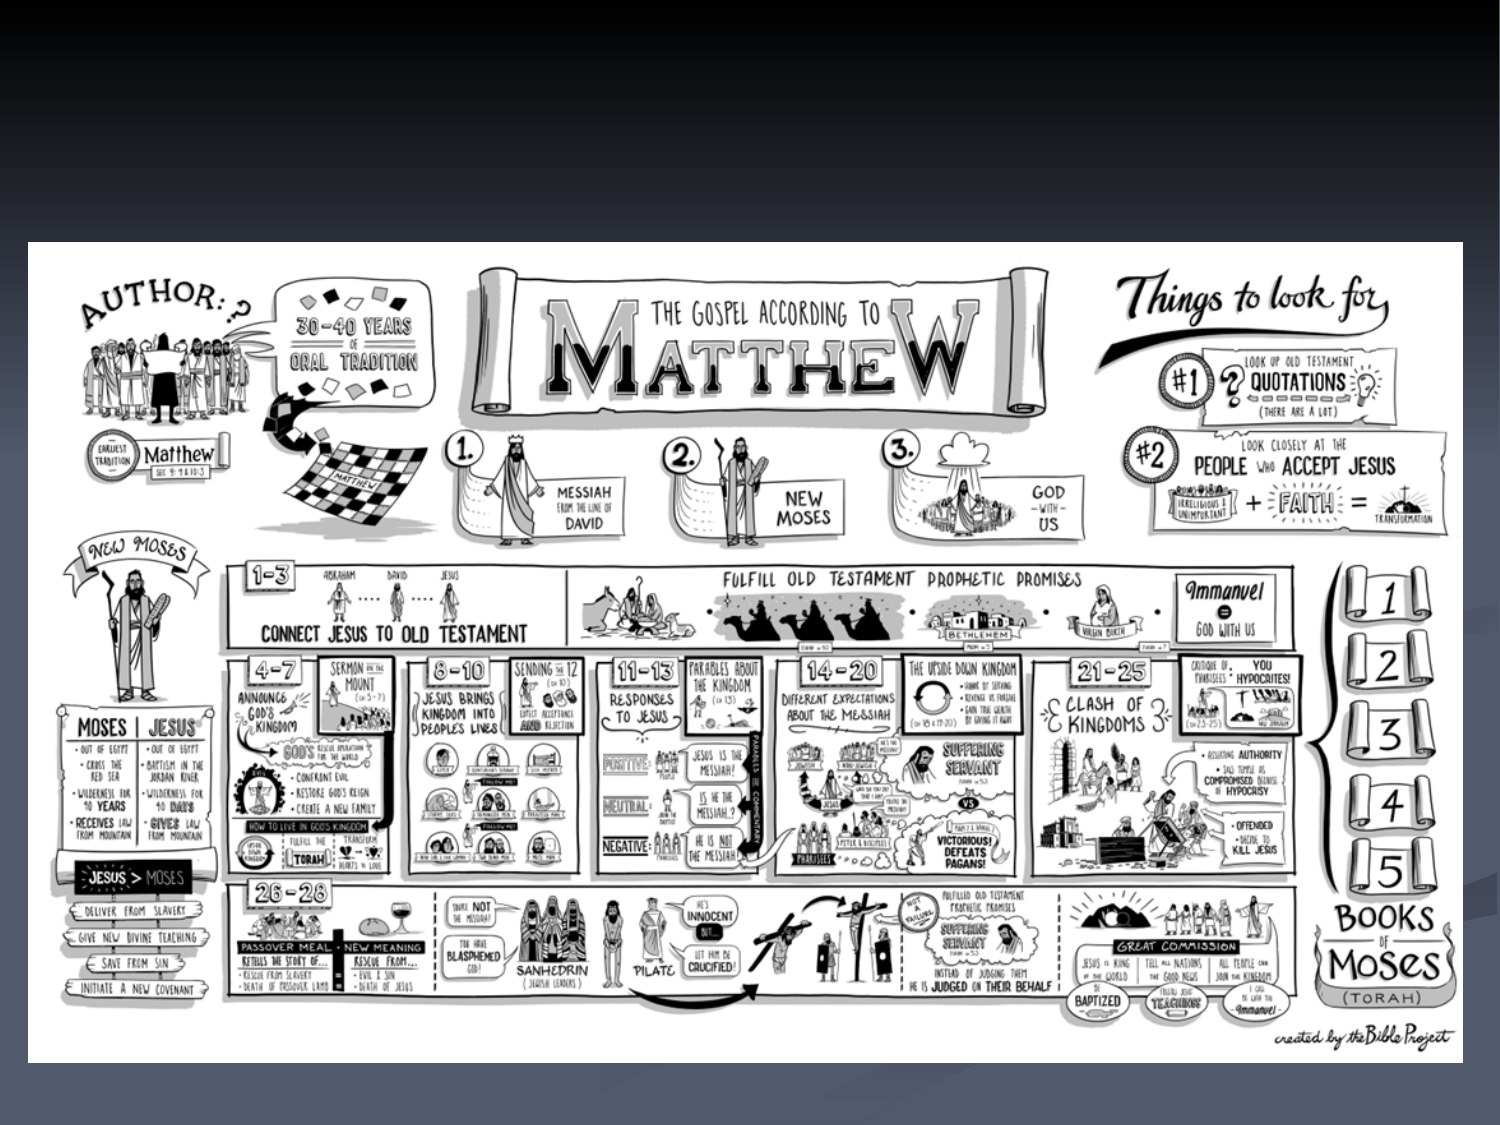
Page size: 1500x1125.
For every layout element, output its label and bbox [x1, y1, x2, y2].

picture [27, 242, 1463, 1063]
